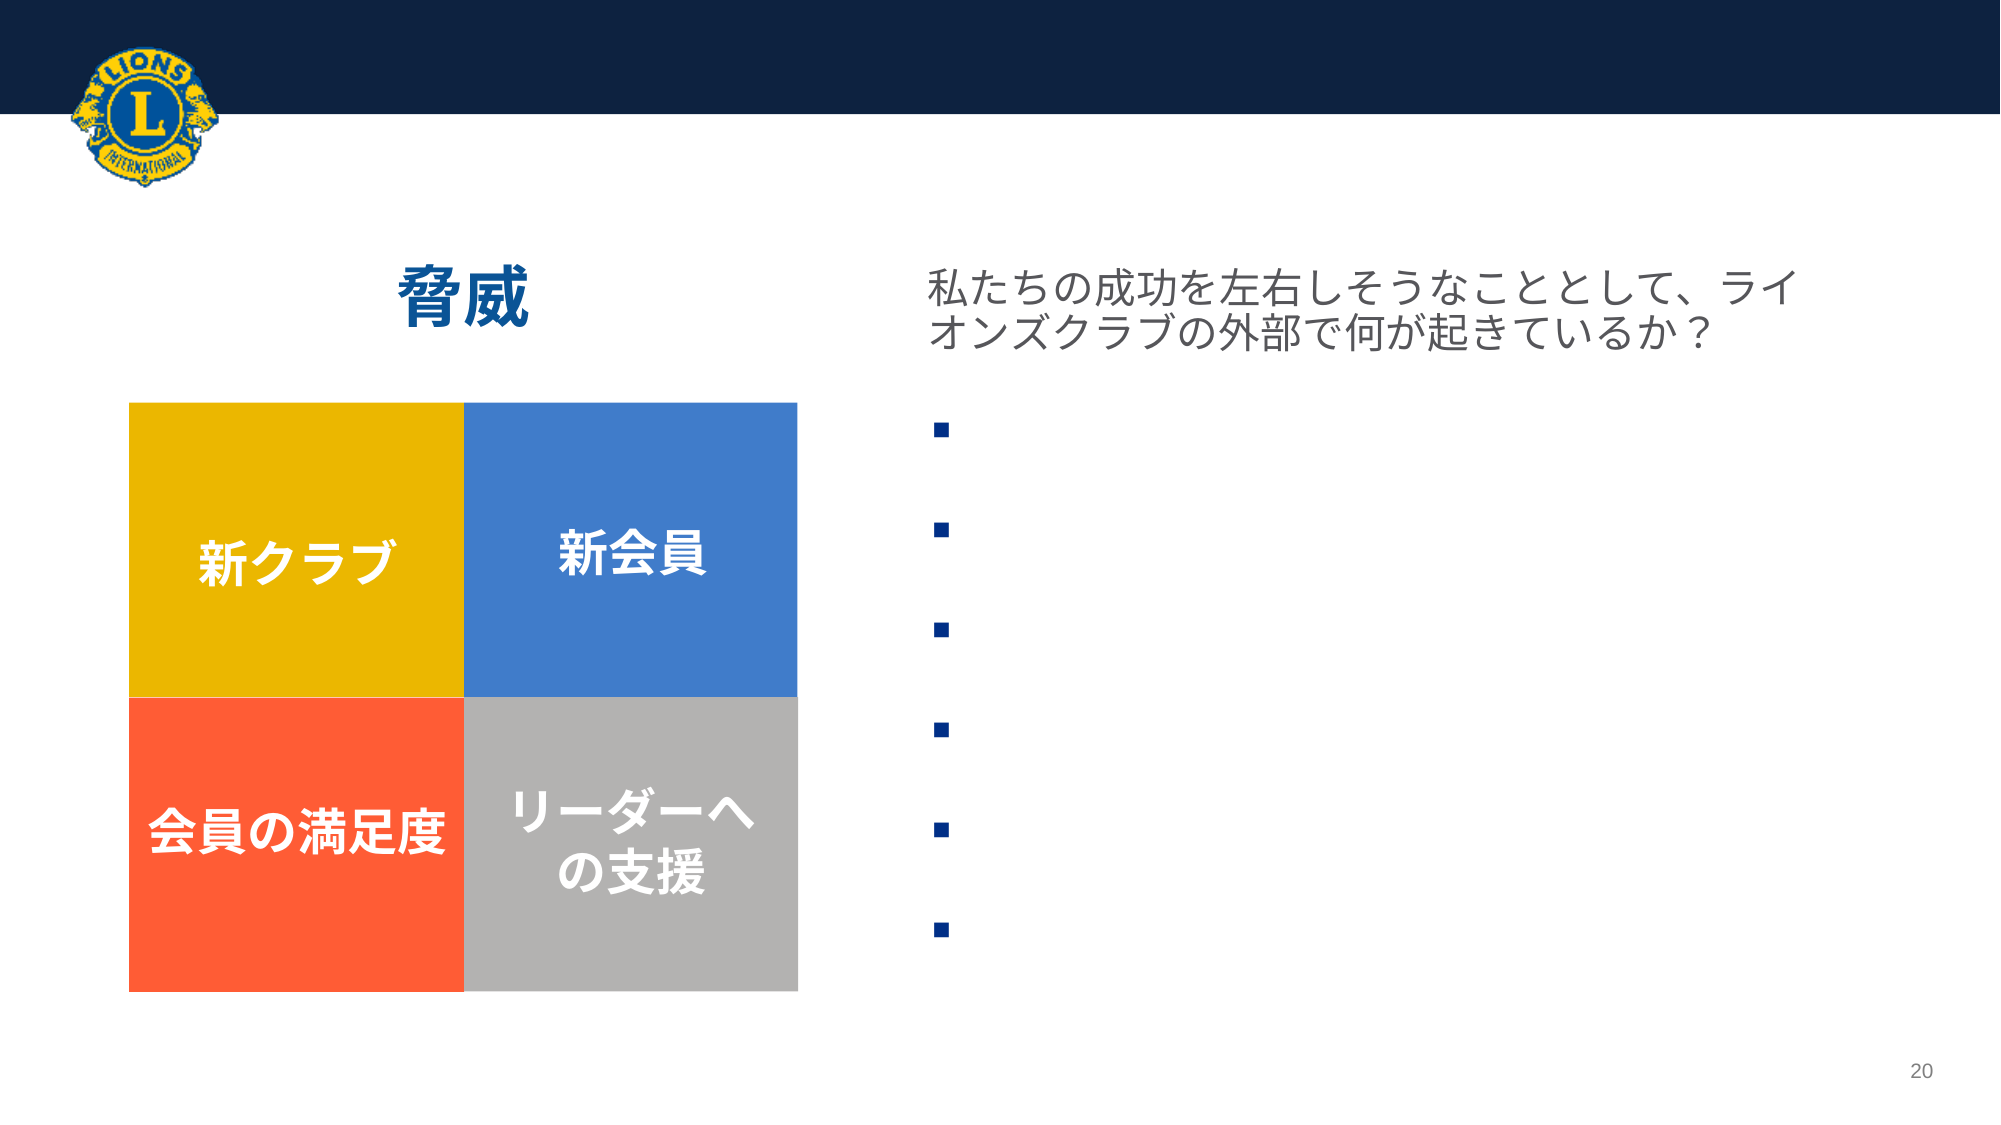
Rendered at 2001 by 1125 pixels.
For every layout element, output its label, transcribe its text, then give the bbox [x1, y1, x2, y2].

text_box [128, 402, 801, 993]
text_box [915, 369, 1780, 1105]
text_box 私たちの成功を左右しそうなこととして、ライオンズクラブの外部で何が起きているか？ [912, 260, 1838, 399]
text_box 脅威 [115, 231, 811, 370]
picture [62, 34, 223, 195]
text_box [0, 0, 2000, 116]
